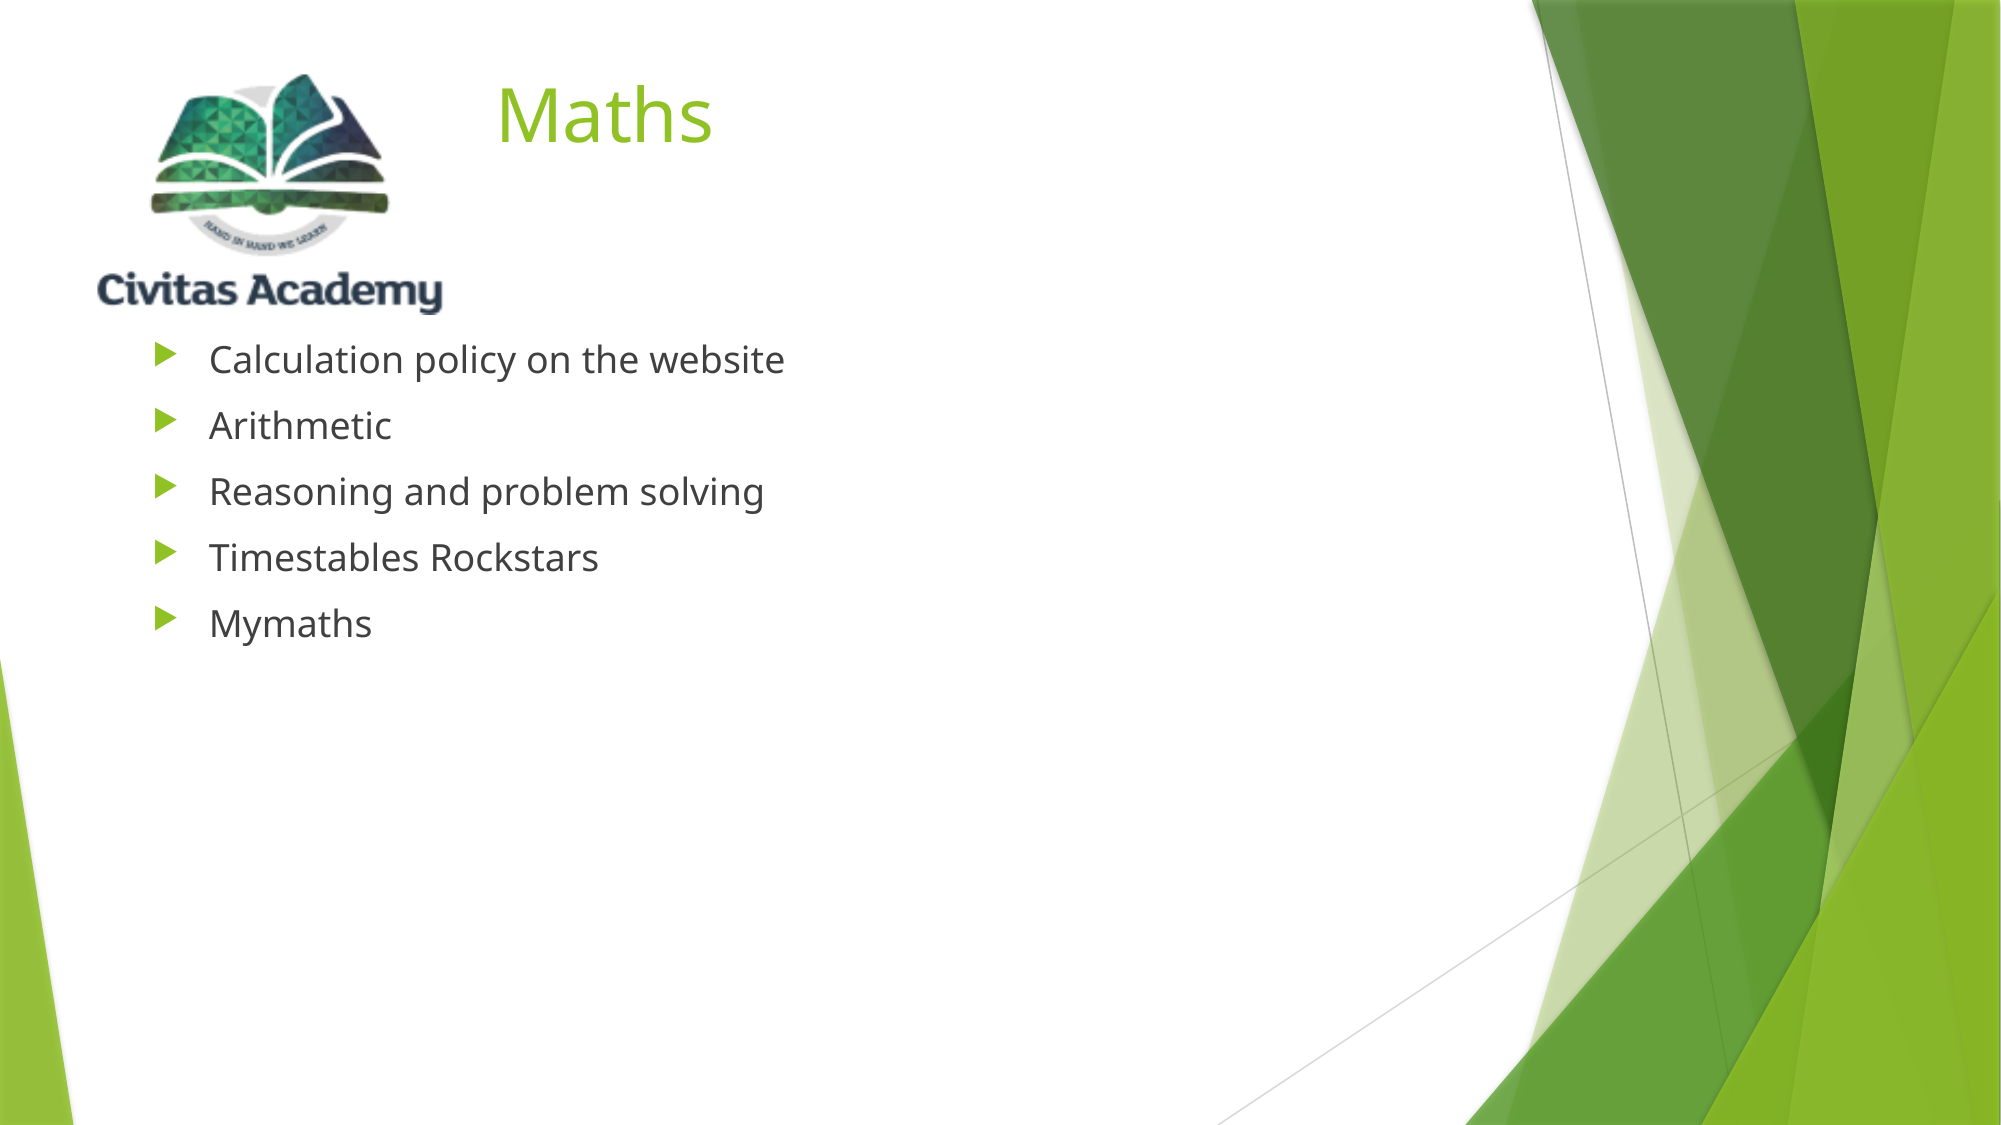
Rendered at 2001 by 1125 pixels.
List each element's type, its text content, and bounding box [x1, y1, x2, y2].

picture [83, 70, 464, 316]
list Calculation policy on the website Arithmetic Reasoning and problem solving Timestables Rockstars Mymaths [137, 328, 1863, 1014]
title Maths [480, 59, 1863, 278]
